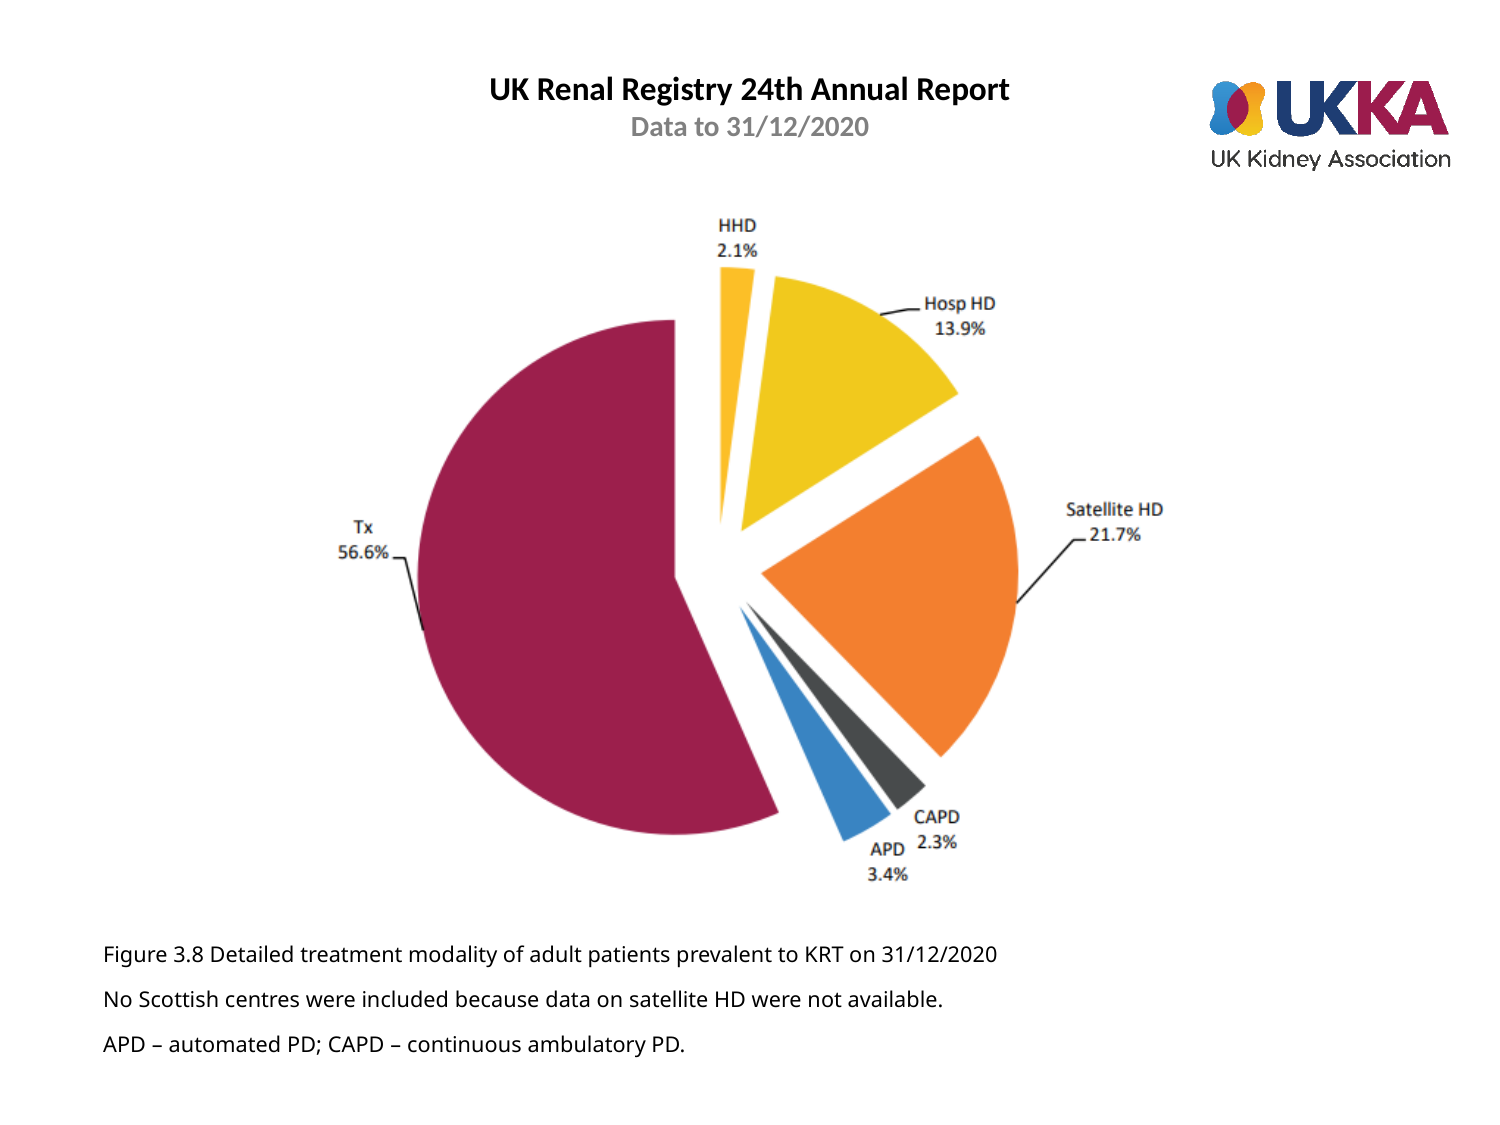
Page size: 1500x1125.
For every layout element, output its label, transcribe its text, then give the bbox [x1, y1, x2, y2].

text_box UK Renal Registry 24th Annual Report Data to 31/12/2020 [466, 63, 1034, 147]
picture [241, 61, 1459, 898]
text_box Figure 3.8 Detailed treatment modality of adult patients prevalent to KRT on 31/12/2020 No Scottish centres were included because data on satellite HD were not available. APD – automated PD; CAPD – continuous ambulatory PD. [88, 928, 1164, 1104]
